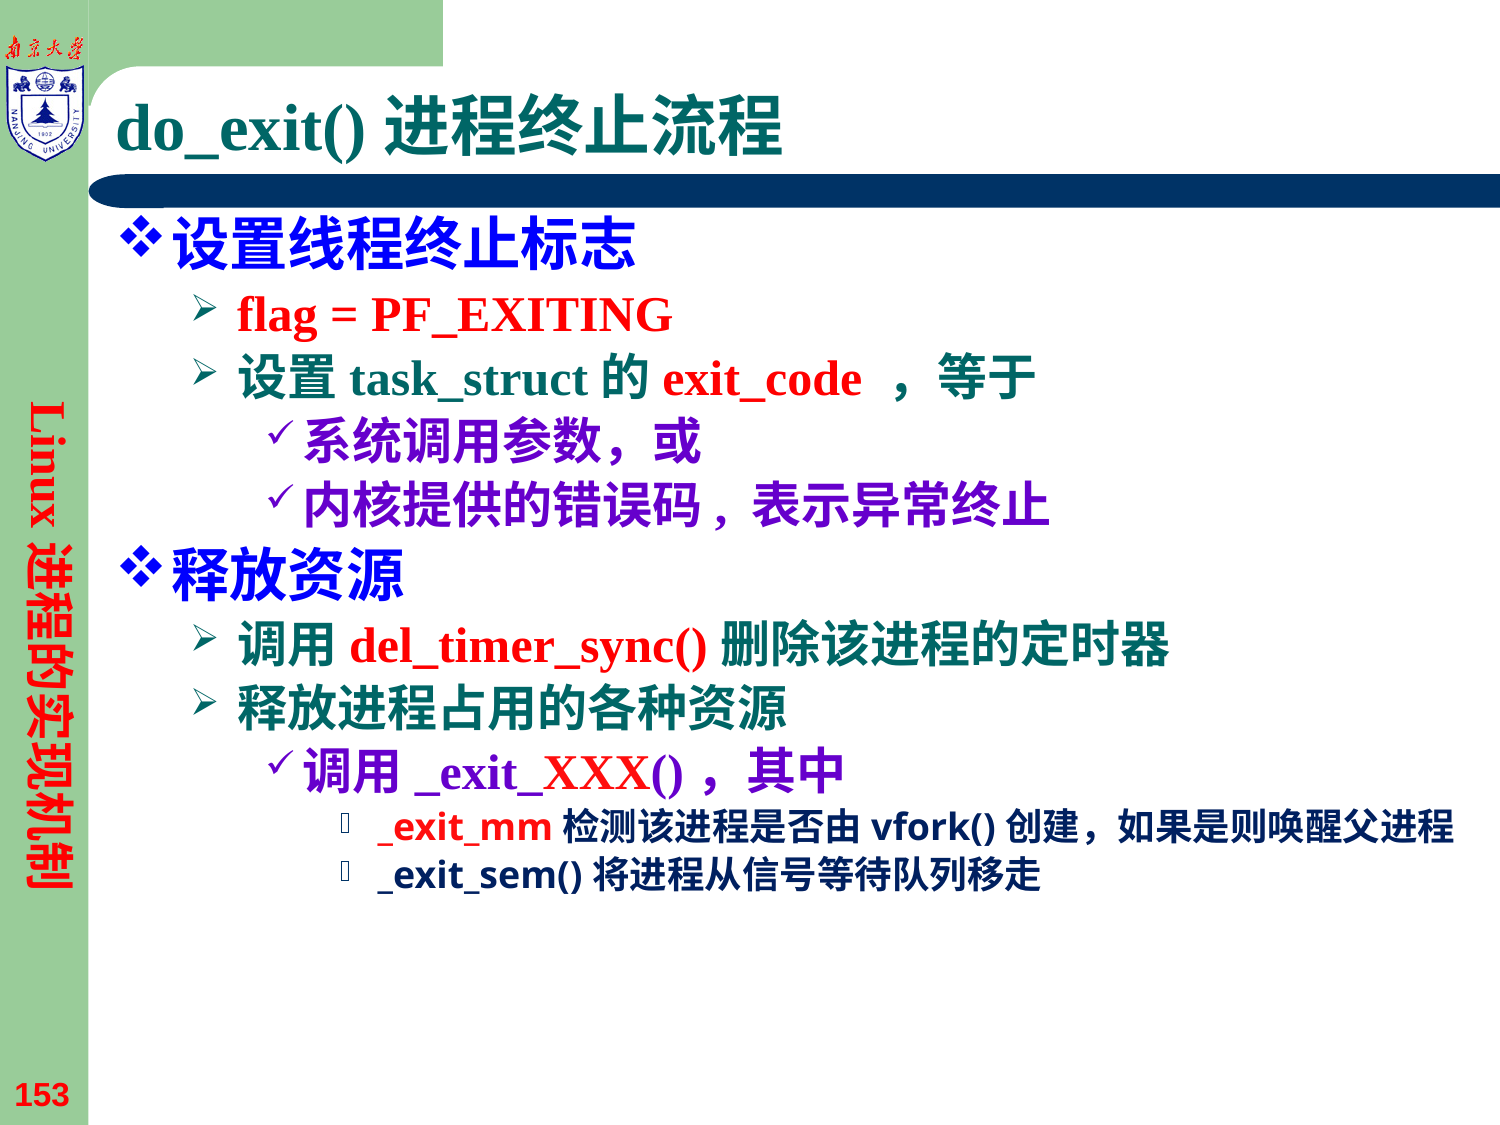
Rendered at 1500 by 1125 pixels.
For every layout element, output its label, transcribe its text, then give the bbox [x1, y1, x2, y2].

list 设置线程终止标志 flag = PF_EXITING 设置task_struct的exit_code ，等于 系统调用参数，或 内核提供的错误码, 表示异常终止 释放资源 调用del_timer_sync()删除该进程的定时器 释放进程占用的各种资源 调用_exit_XXX()，其中 _exit_mm检测该进程是否由vfork()创建，如果是则唤醒父进程 _exit_sem()将进程从信号等待队列移走 [100, 207, 1500, 1125]
text_box Linux进程的实现机制 [5, 328, 88, 965]
picture [4, 30, 87, 163]
slide_number 153 [0, 1065, 91, 1122]
title do_exit()进程终止流程 [100, 66, 1471, 173]
